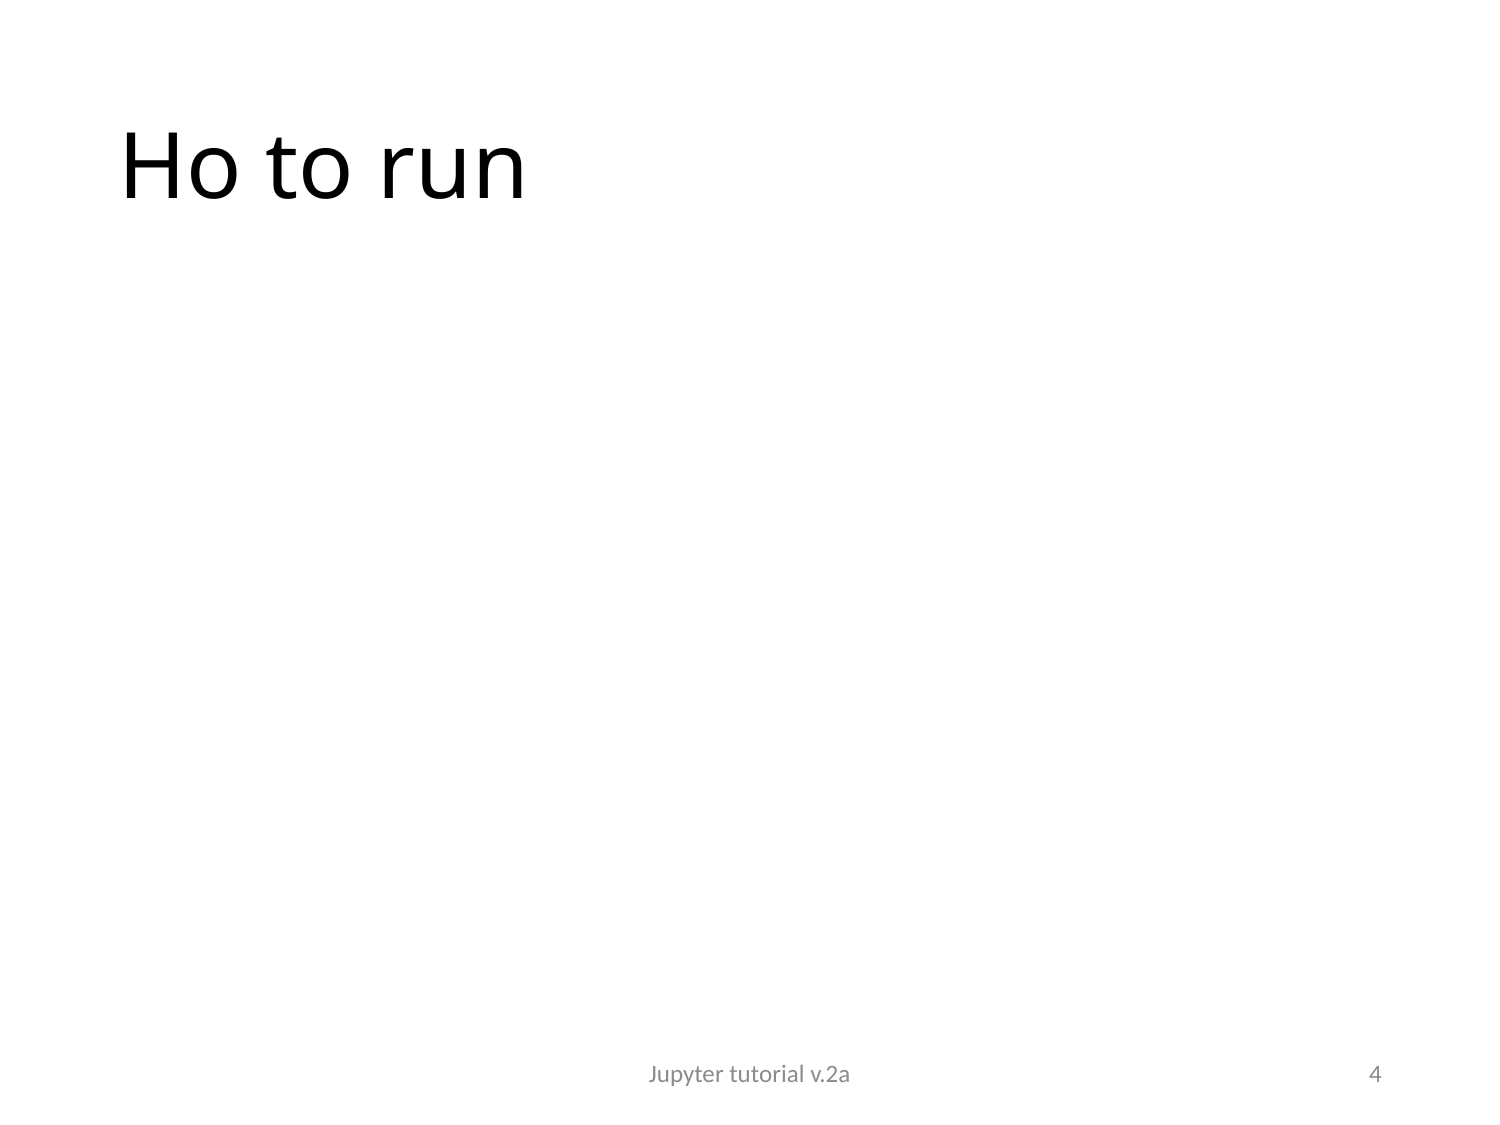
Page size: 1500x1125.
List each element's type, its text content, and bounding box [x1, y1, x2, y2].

slide_number 4 [1059, 1042, 1397, 1103]
footer Jupyter tutorial v.2a [496, 1042, 1004, 1103]
title Ho to run [103, 59, 1397, 278]
